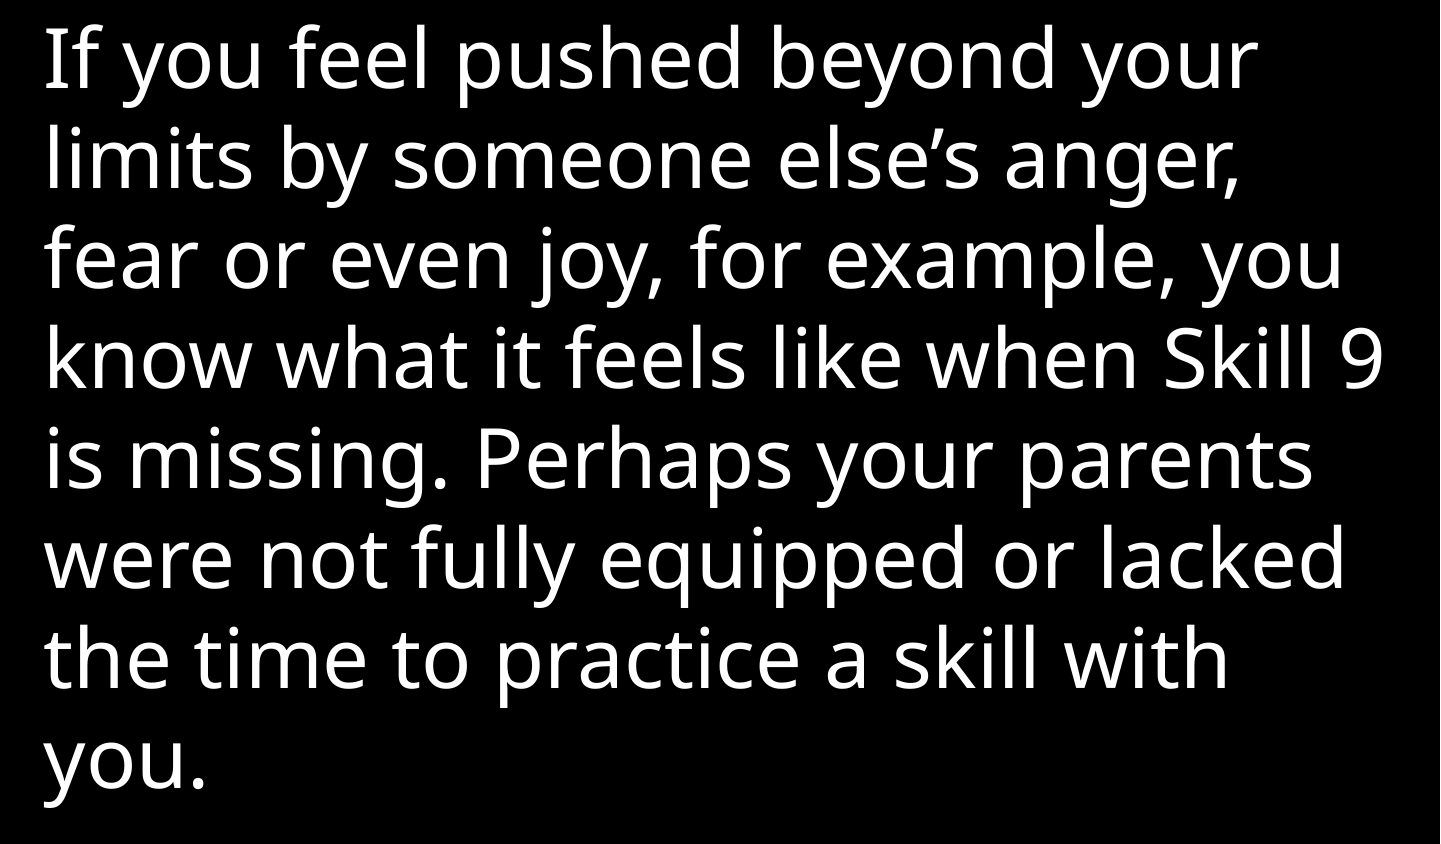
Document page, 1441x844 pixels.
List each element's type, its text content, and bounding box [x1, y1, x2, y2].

subtitle If you feel pushed beyond your limits by someone else’s anger, fear or even joy, for example, you know what it feels like when Skill 9 is missing. Perhaps your parents were not fully equipped or lacked the time to practice a skill with you. [32, 0, 1408, 844]
